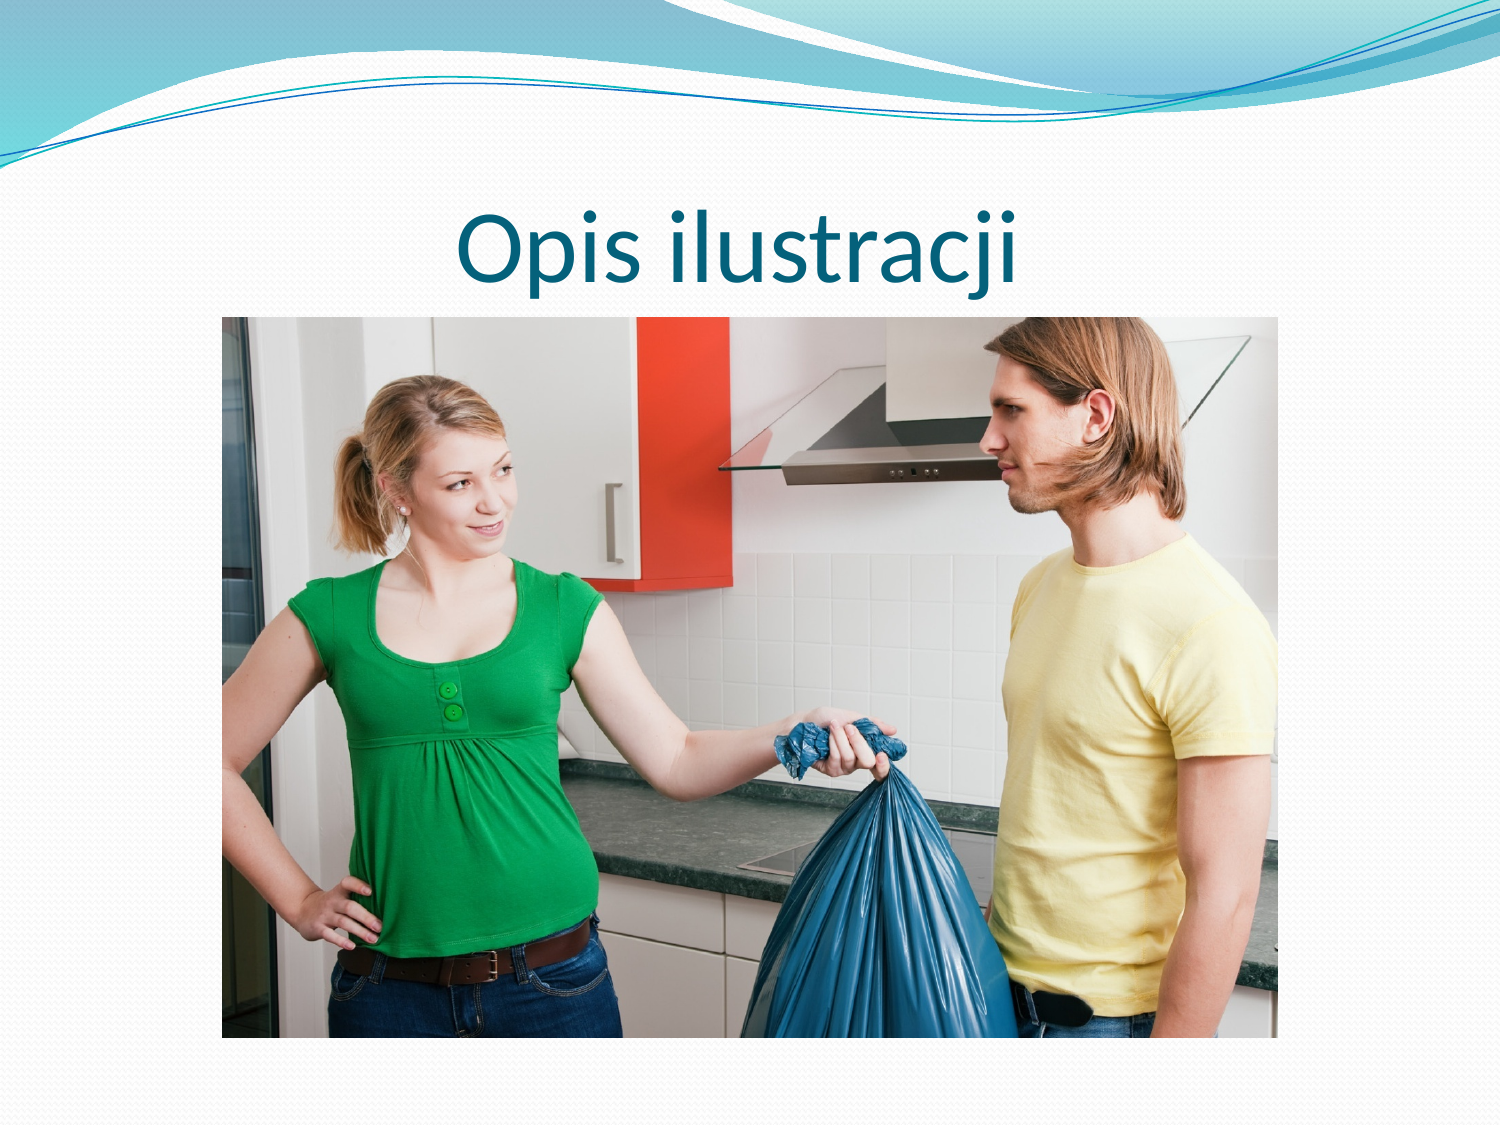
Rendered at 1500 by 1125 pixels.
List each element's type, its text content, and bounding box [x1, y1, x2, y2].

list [221, 317, 1279, 1038]
title Opis ilustracji [75, 115, 1425, 303]
